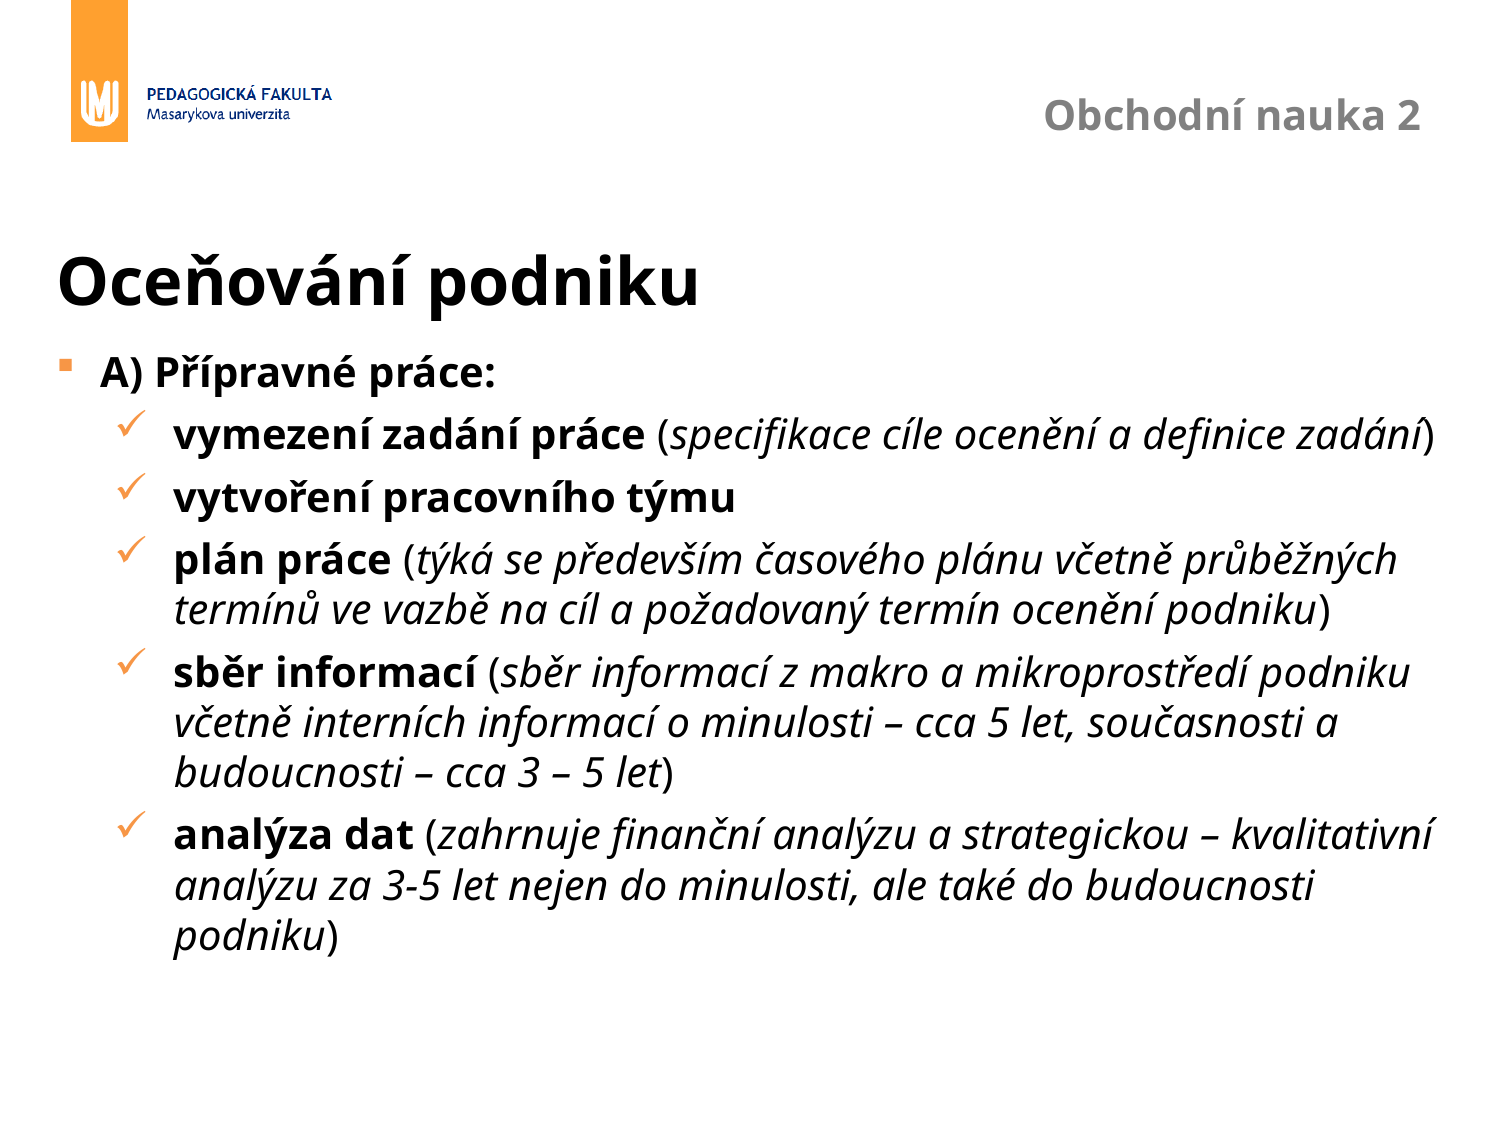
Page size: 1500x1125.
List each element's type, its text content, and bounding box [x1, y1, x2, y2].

text_box A) Přípravné práce: vymezení zadání práce (specifikace cíle ocenění a definice zadání) vytvoření pracovního týmu plán práce (týká se především časového plánu včetně průběžných termínů ve vazbě na cíl a požadovaný termín ocenění podniku) sběr informací (sběr informací z makro a mikroprostředí podniku včetně interních informací o minulosti – cca 5 let, současnosti a budoucnosti – cca 3 – 5 let) analýza dat (zahrnuje finanční analýzu a strategickou – kvalitativní analýzu za 3-5 let nejen do minulosti, ale také do budoucnosti podniku) [41, 338, 1459, 966]
text_box Obchodní nauka 2 [491, 30, 1437, 149]
title Oceňování podniku [41, 219, 1459, 337]
picture [0, 0, 381, 148]
